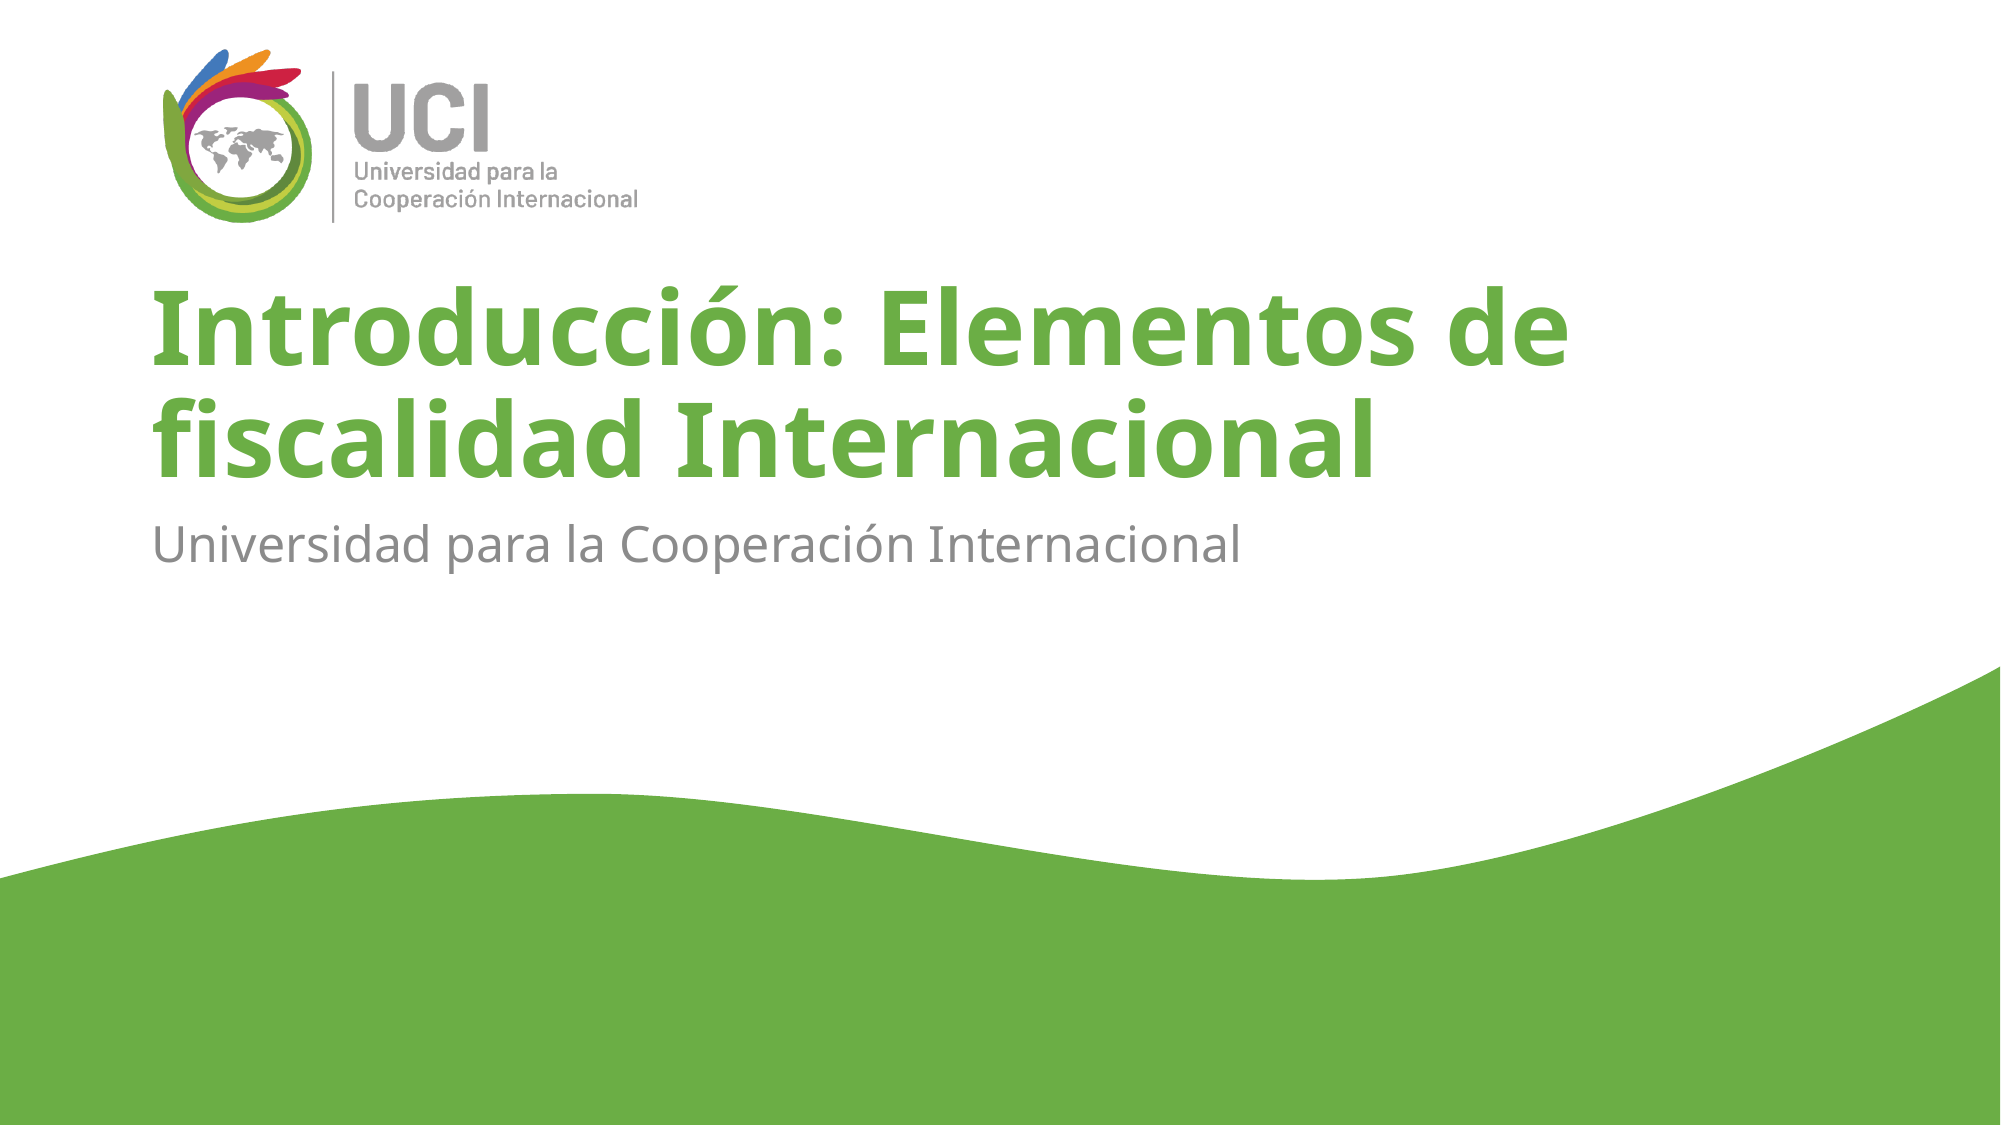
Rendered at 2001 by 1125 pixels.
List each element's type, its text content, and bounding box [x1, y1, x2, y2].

list Universidad para la Cooperación Internacional [136, 512, 1862, 759]
picture [136, 15, 663, 257]
title Introducción: Elementos de fiscalidad Internacional [136, 268, 1862, 508]
